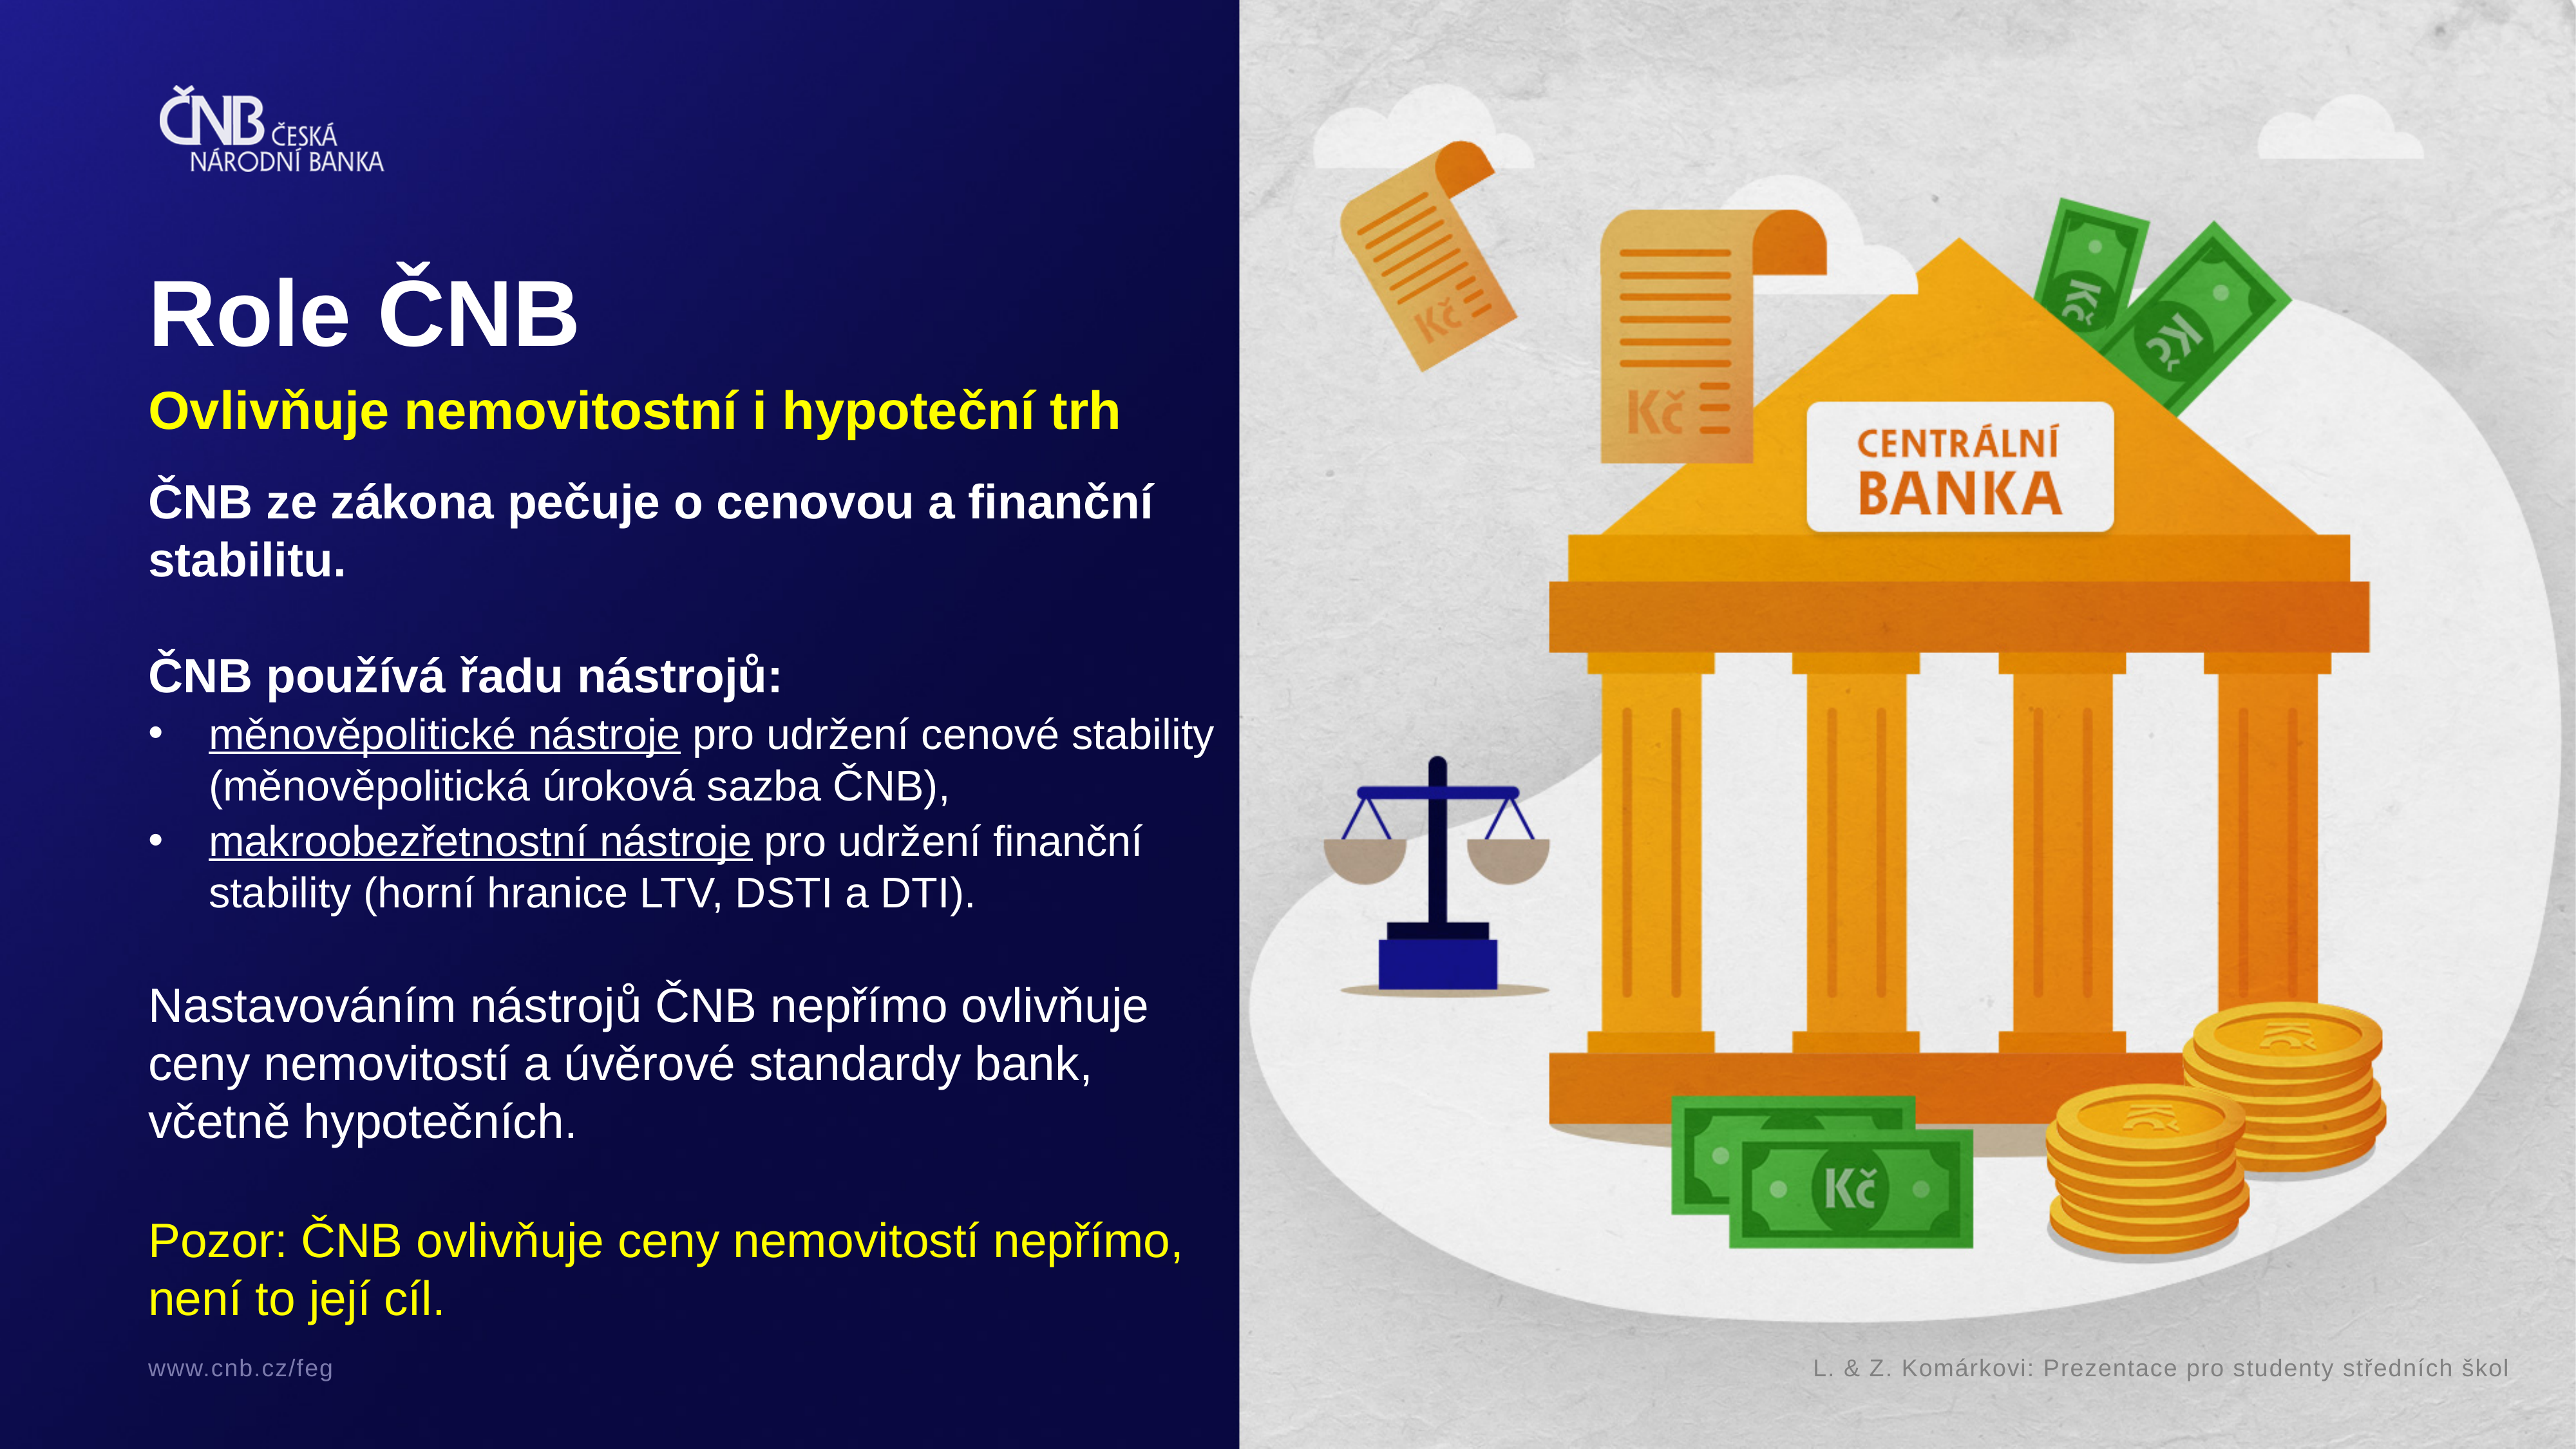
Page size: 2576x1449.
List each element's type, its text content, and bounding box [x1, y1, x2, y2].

picture [0, 0, 2576, 1449]
text_box Ovlivňuje nemovitostní i hypoteční trh [138, 361, 1162, 445]
text_box ČNB ze zákona pečuje o cenovou a finanční stabilitu. ČNB používá řadu nástrojů: měnověpolitické nástroje pro udržení cenové stability (měnověpolitická úroková sazba ČNB), makroobezřetnostní nástroje pro udržení finanční stability (horní hranice LTV, DSTI a DTI). Nastavováním nástrojů ČNB nepřímo ovlivňuje ceny nemovitostí a úvěrové standardy bank, včetně hypotečních. [138, 466, 1226, 1153]
text_box Role ČNB [138, 247, 1238, 370]
text_box L. & Z. Komárkovi: Prezentace pro studenty středních škol [1469, 1347, 2520, 1387]
text_box www.cnb.cz/feg [138, 1347, 612, 1387]
text_box Pozor: ČNB ovlivňuje ceny nemovitostí nepřímo, není to její cíl. [138, 1204, 1196, 1330]
